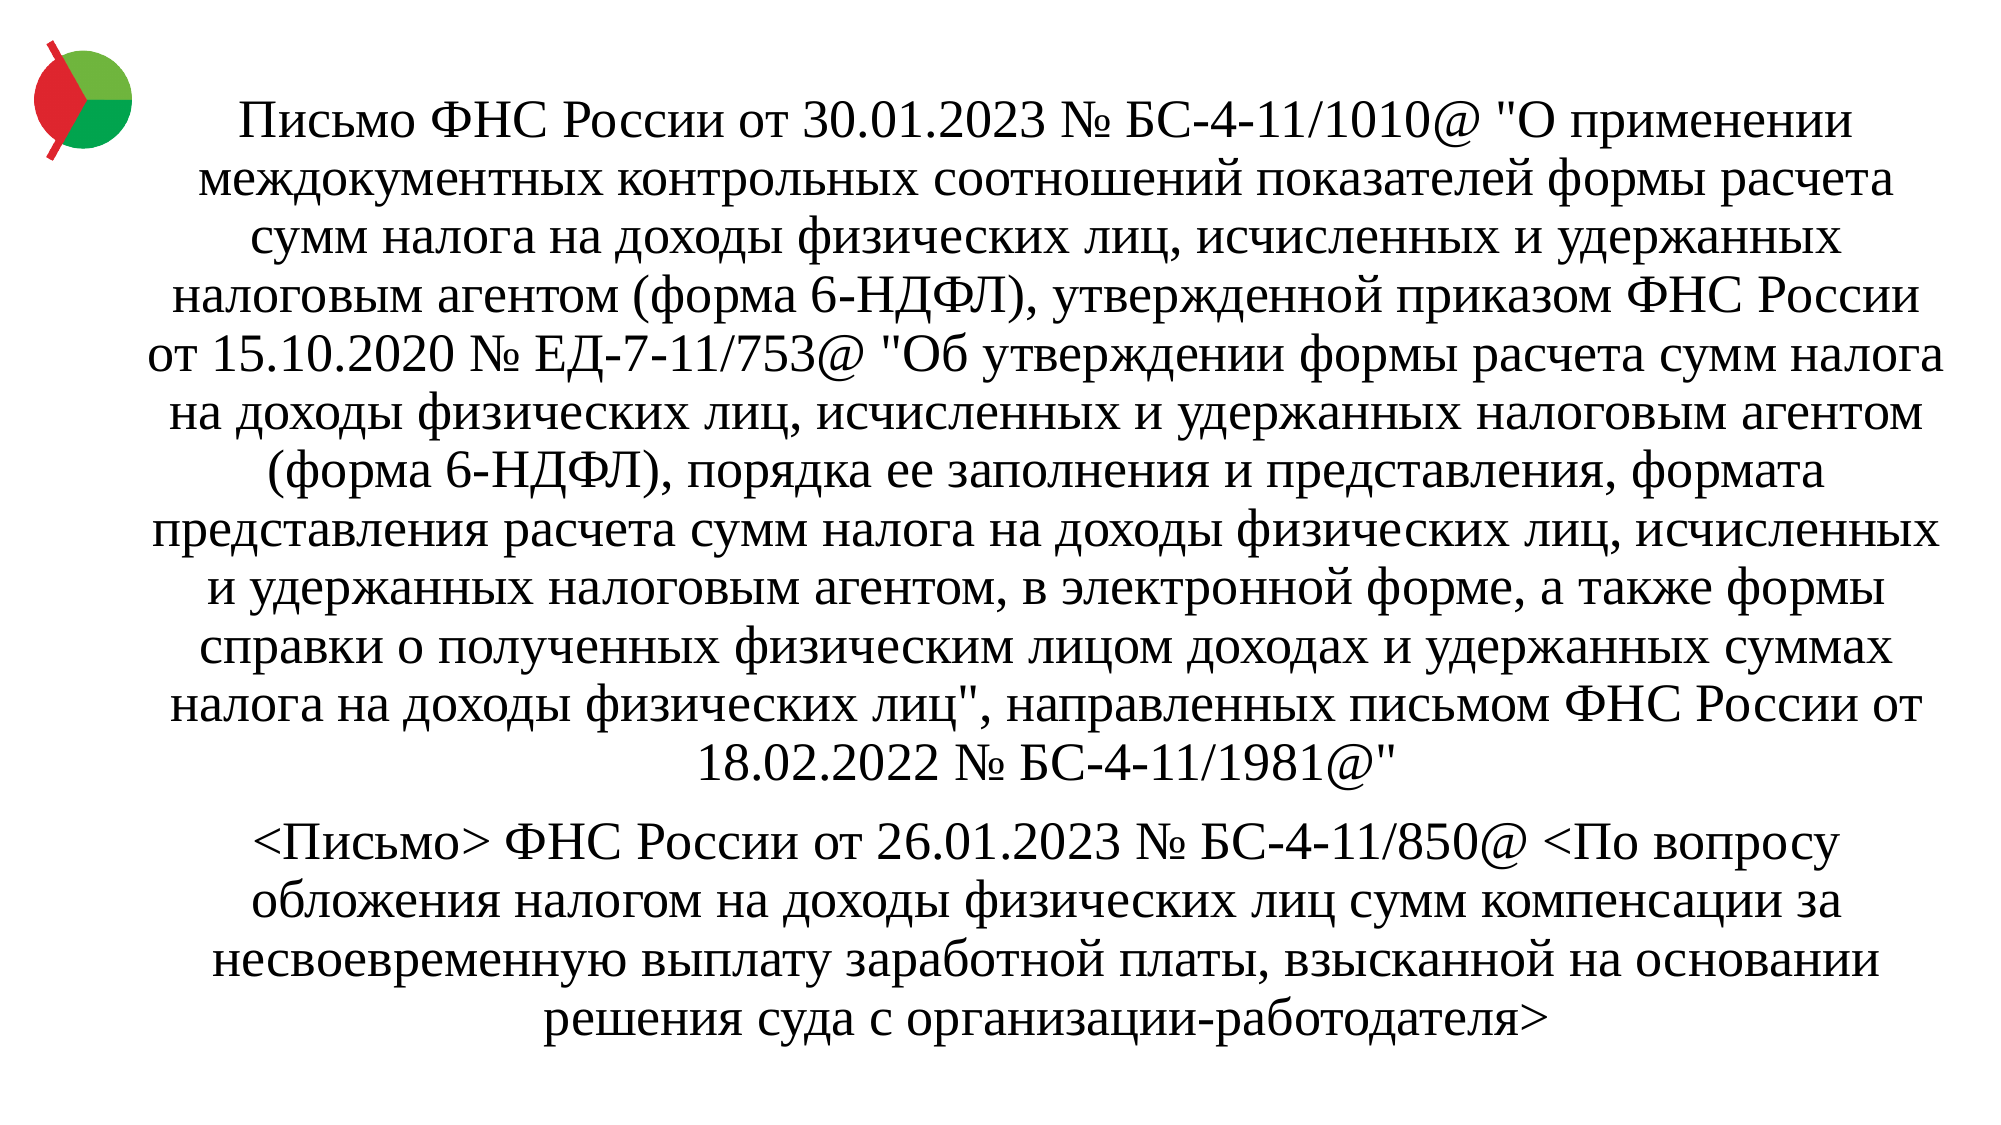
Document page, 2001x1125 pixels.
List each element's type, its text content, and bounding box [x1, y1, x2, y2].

picture [34, 40, 132, 161]
list Письмо ФНС России от 30.01.2023 № БС-4-11/1010@ "О применении междокументных контрольных соотношений показателей формы расчета сумм налога на доходы физических лиц, исчисленных и удержанных налоговым агентом (форма 6-НДФЛ), утвержденной приказом ФНС России от 15.10.2020 № ЕД-7-11/753@ "Об утверждении формы расчета сумм налога на доходы физических лиц, исчисленных и удержанных налоговым агентом (форма 6-НДФЛ), порядка ее заполнения и представления, формата представления расчета сумм налога на доходы физических лиц, исчисленных и удержанных налоговым агентом, в электронной форме, а также формы справки о полученных физическим лицом доходах и удержанных суммах налога на доходы физических лиц", направленных письмом ФНС России от 18.02.2022 № БС-4-11/1981@" <Письмо> ФНС России от 26.01.2023 № БС-4-11/850@ <По вопросу обложения налогом на доходы физических лиц сумм компенсации за несвоевременную выплату заработной платы, взысканной на основании решения суда с организации-работодателя> [91, 82, 1966, 1068]
